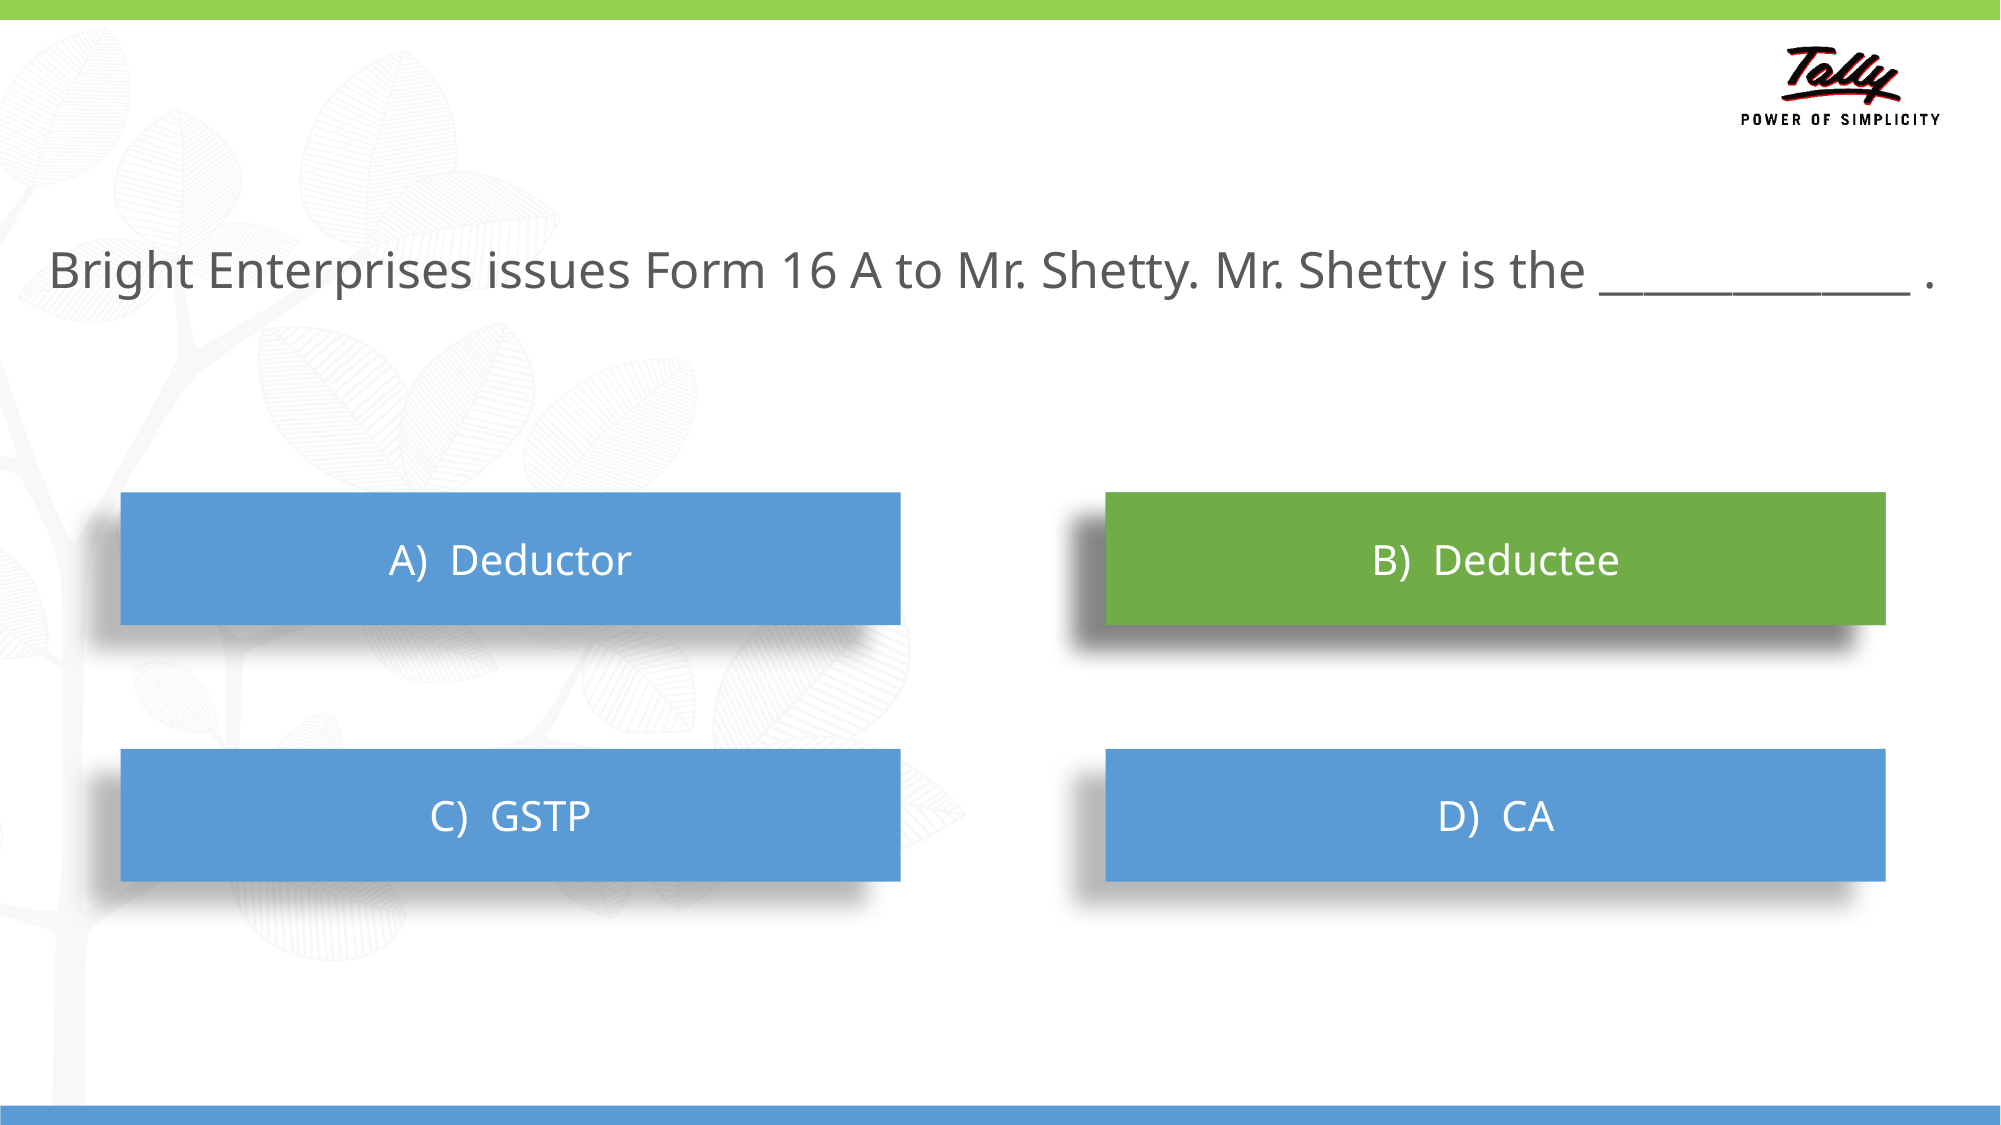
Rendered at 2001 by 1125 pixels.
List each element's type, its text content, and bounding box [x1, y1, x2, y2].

text_box B) Deductee [1105, 491, 1887, 626]
picture [0, 0, 2001, 1105]
text_box A) Deductor [120, 491, 902, 626]
text_box C) GSTP [120, 748, 902, 883]
title Bright Enterprises issues Form 16 A to Mr. Shetty. Mr. Shetty is the ______________ . [0, 237, 2000, 329]
text_box D) CA [1105, 748, 1887, 883]
